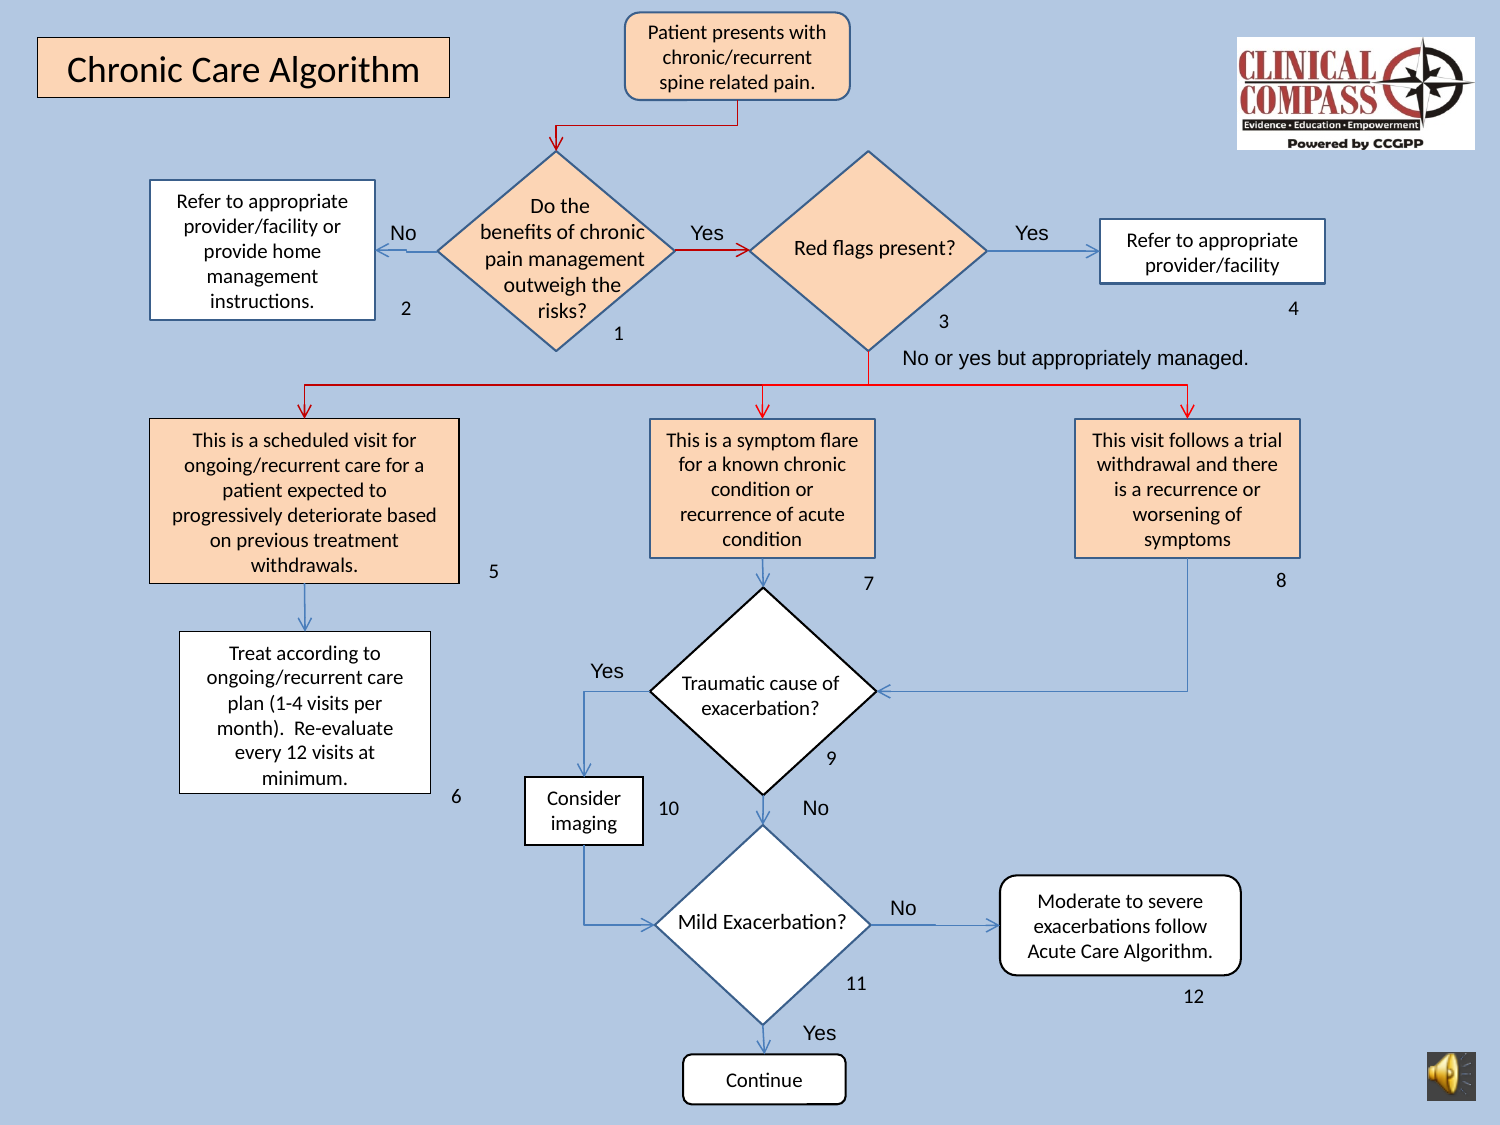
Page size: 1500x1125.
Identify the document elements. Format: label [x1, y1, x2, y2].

text_box [149, 418, 488, 815]
text_box [837, 562, 900, 603]
text_box [462, 549, 525, 590]
text_box [787, 1012, 867, 1050]
picture [1426, 1051, 1477, 1102]
picture [1237, 37, 1476, 151]
text_box [1262, 287, 1325, 328]
text_box [149, 10, 1325, 1105]
text_box [37, 37, 450, 98]
text_box [787, 787, 854, 825]
